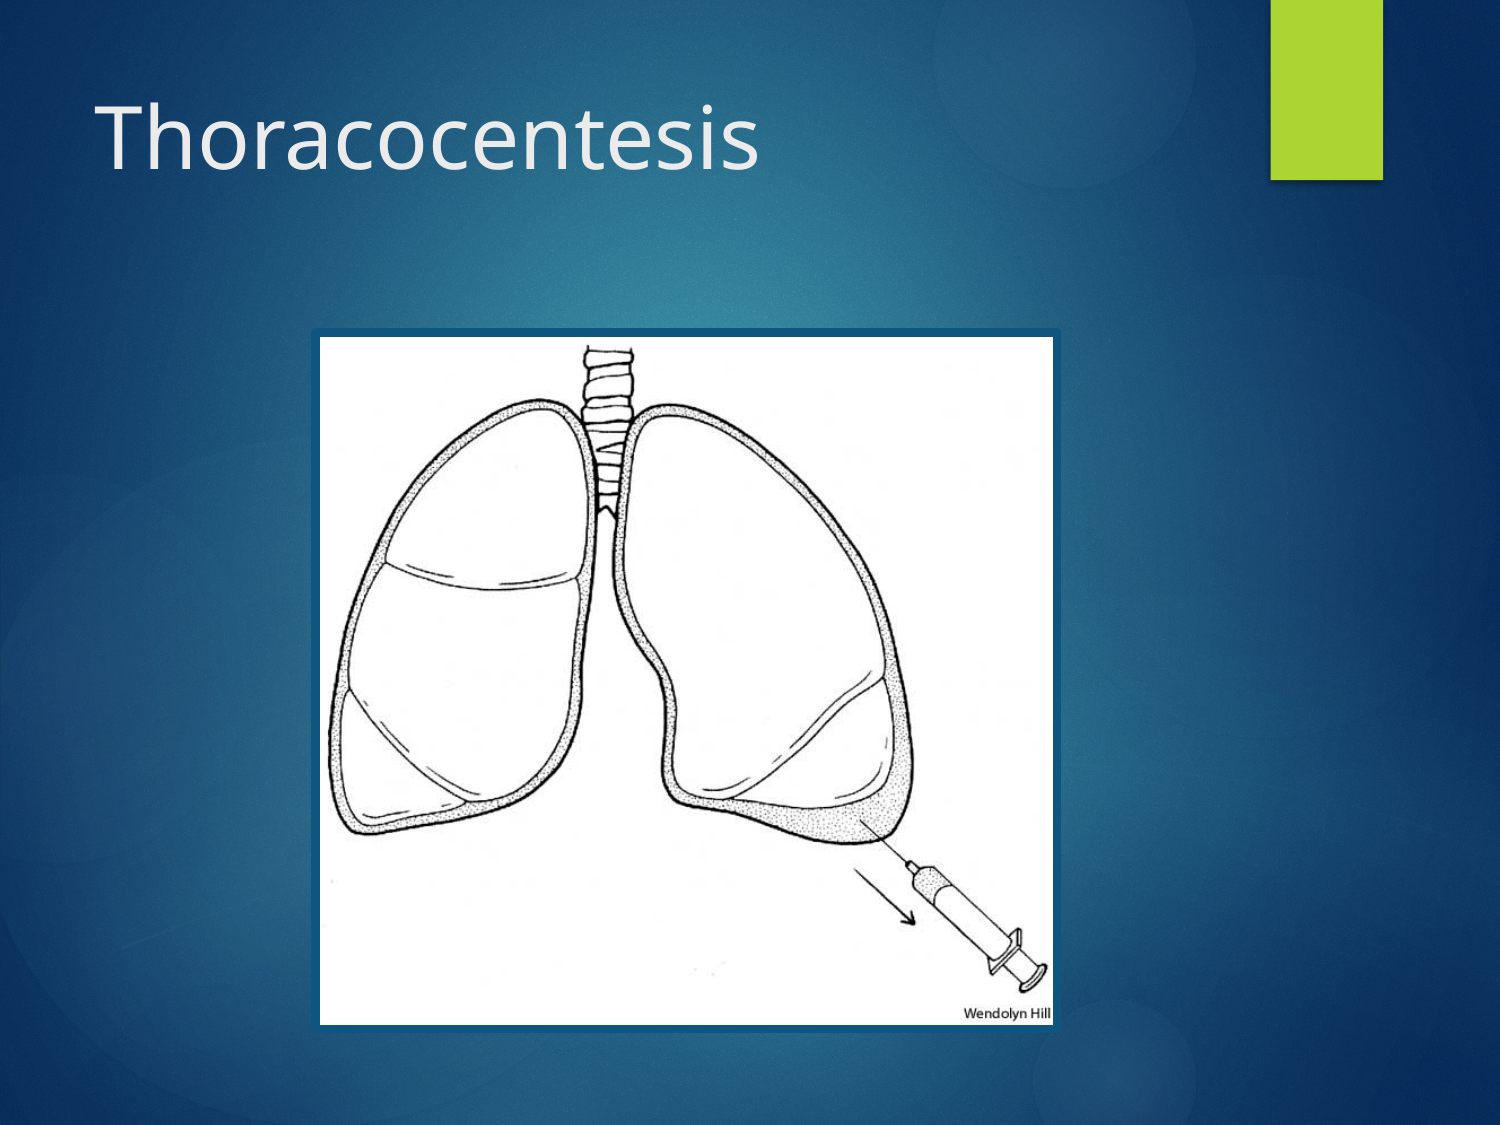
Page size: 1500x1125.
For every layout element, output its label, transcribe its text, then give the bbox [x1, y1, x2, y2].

title Thoracocentesis [79, 74, 1447, 304]
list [319, 336, 1054, 1026]
